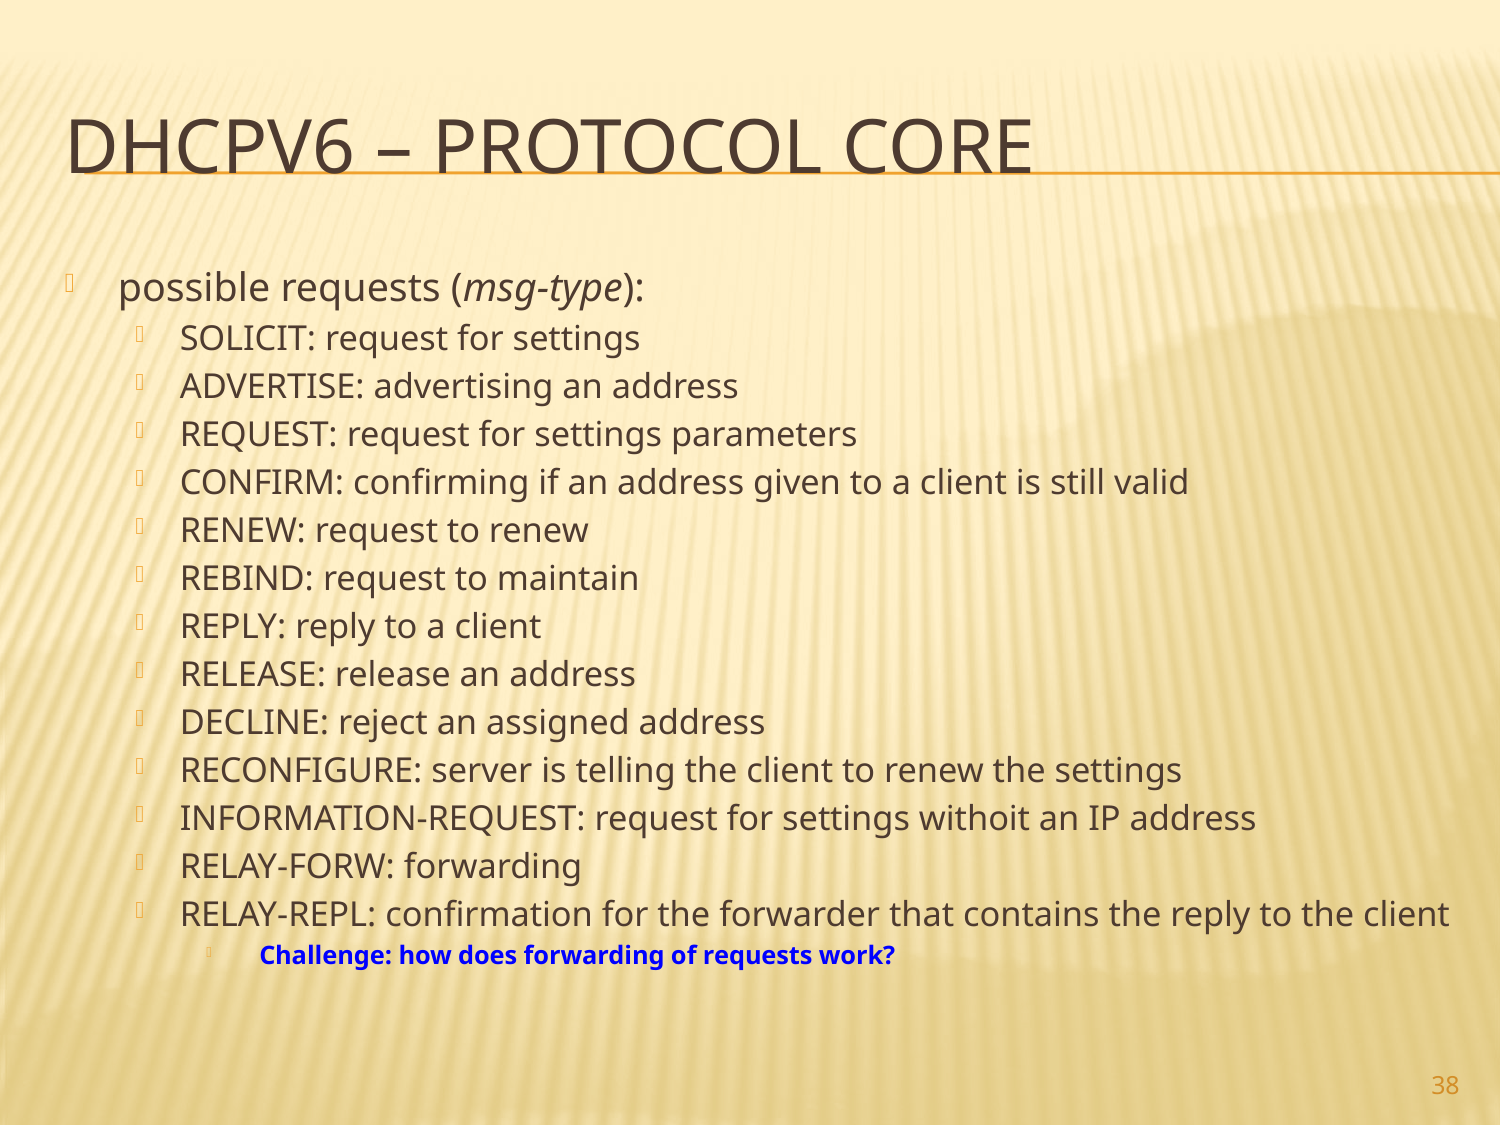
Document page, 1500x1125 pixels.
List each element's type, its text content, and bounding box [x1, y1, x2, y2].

slide_number 38 [1350, 1061, 1475, 1103]
list possible requests (msg-type): SOLICIT: request for settings ADVERTISE: advertising an address REQUEST: request for settings parameters CONFIRM: confirming if an address given to a client is still valid RENEW: request to renew REBIND: request to maintain REPLY: reply to a client RELEASE: release an address DECLINE: reject an assigned address RECONFIGURE: server is telling the client to renew the settings INFORMATION-REQUEST: request for settings withoit an IP address RELAY-FORW: forwarding RELAY-REPL: confirmation for the forwarder that contains the reply to the client Challenge: how does forwarding of requests work? [50, 254, 1475, 998]
title DHCPv6 – protocol core [50, 75, 1475, 213]
